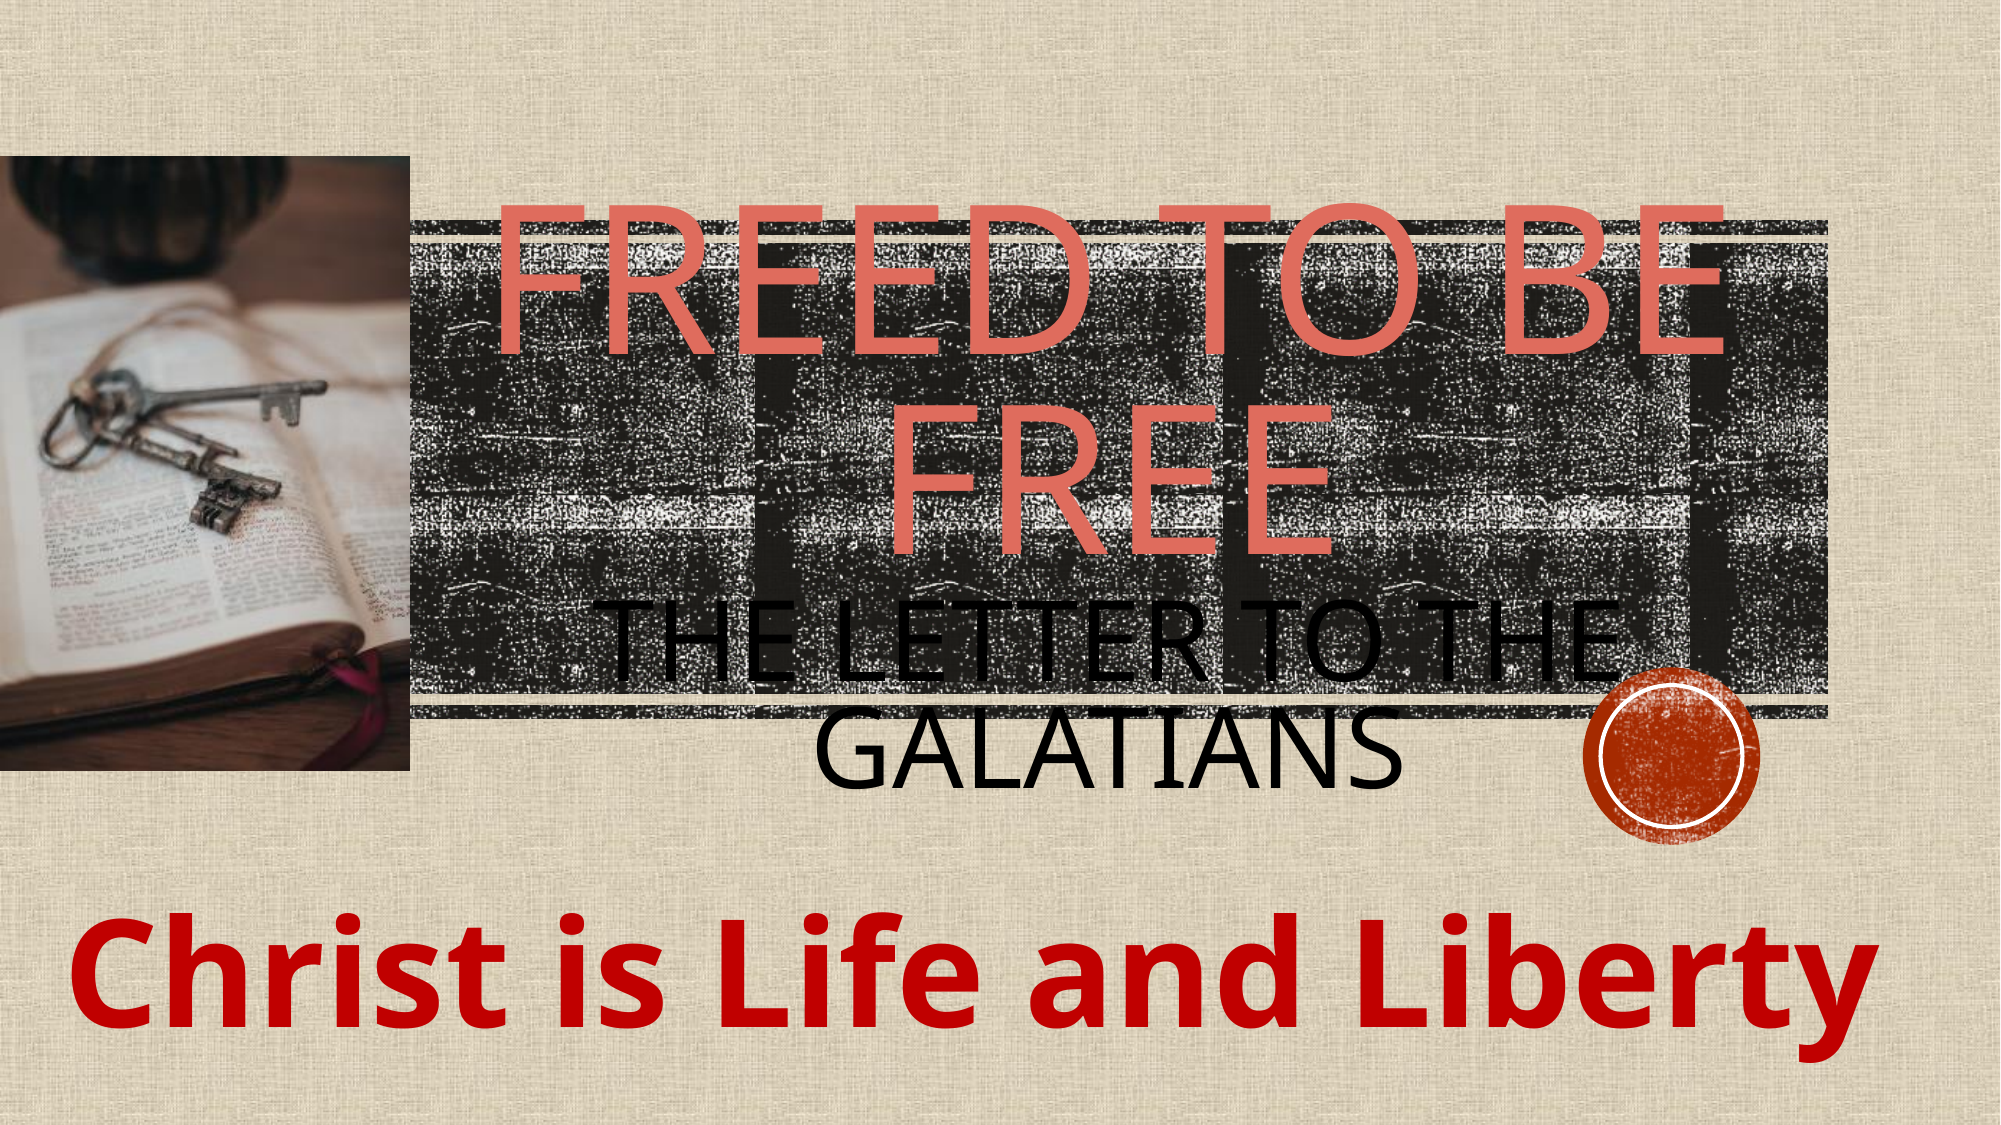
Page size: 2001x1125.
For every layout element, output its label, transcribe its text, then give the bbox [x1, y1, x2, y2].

picture [0, 0, 2001, 1125]
text_box Christ is Life and Liberty [48, 869, 1896, 1065]
title Freed to be free THE LETTER TO THE GALATIANS [410, 234, 1922, 771]
